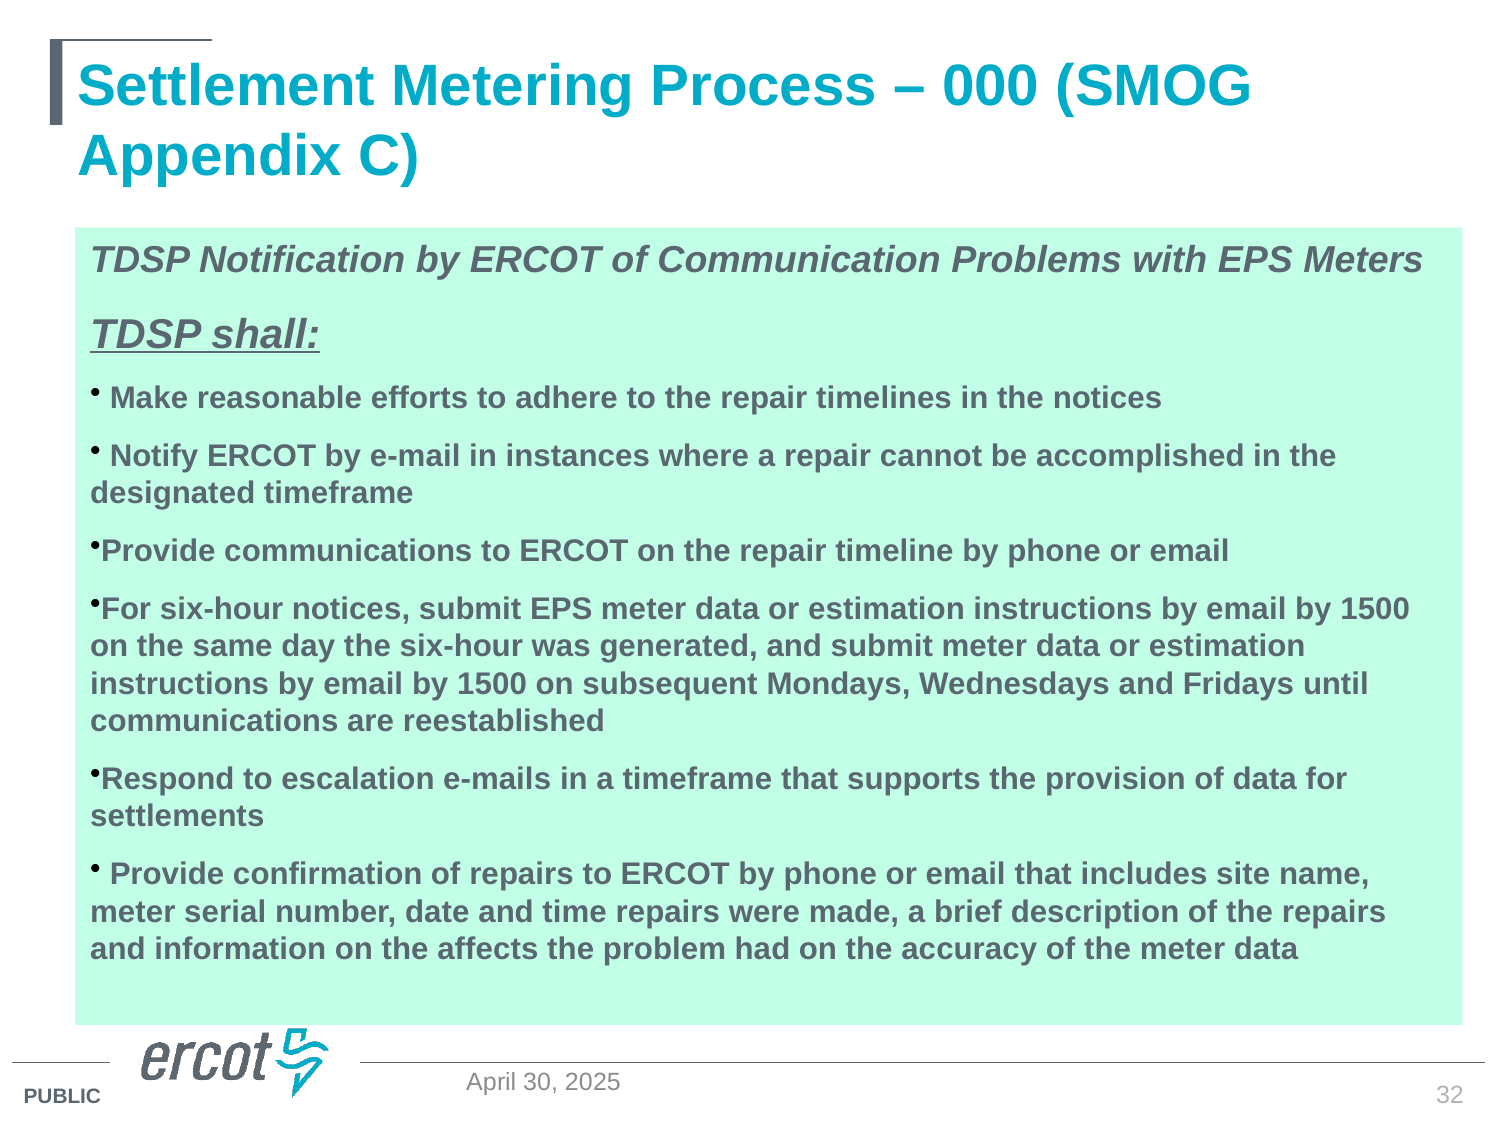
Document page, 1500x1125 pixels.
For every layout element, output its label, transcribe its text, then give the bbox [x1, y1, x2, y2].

title Settlement Metering Process – 000 (SMOG Appendix C) [62, 39, 1450, 228]
text_box TDSP Notification by ERCOT of Communication Problems with EPS Meters TDSP shall: Make reasonable efforts to adhere to the repair timelines in the notices Notify ERCOT by e-mail in instances where a repair cannot be accomplished in the designated timeframe Provide communications to ERCOT on the repair timeline by phone or email For six-hour notices, submit EPS meter data or estimation instructions by email by 1500 on the same day the six-hour was generated, and submit meter data or estimation instructions by email by 1500 on subsequent Mondays, Wednesdays and Fridays until communications are reestablished Respond to escalation e-mails in a timeframe that supports the provision of data for settlements Provide confirmation of repairs to ERCOT by phone or email that includes site name, meter serial number, date and time repairs were made, a brief description of the repairs and information on the affects the problem had on the accuracy of the meter data [75, 227, 1463, 1025]
picture [137, 1025, 332, 1100]
slide_number 32 [1412, 1076, 1488, 1112]
